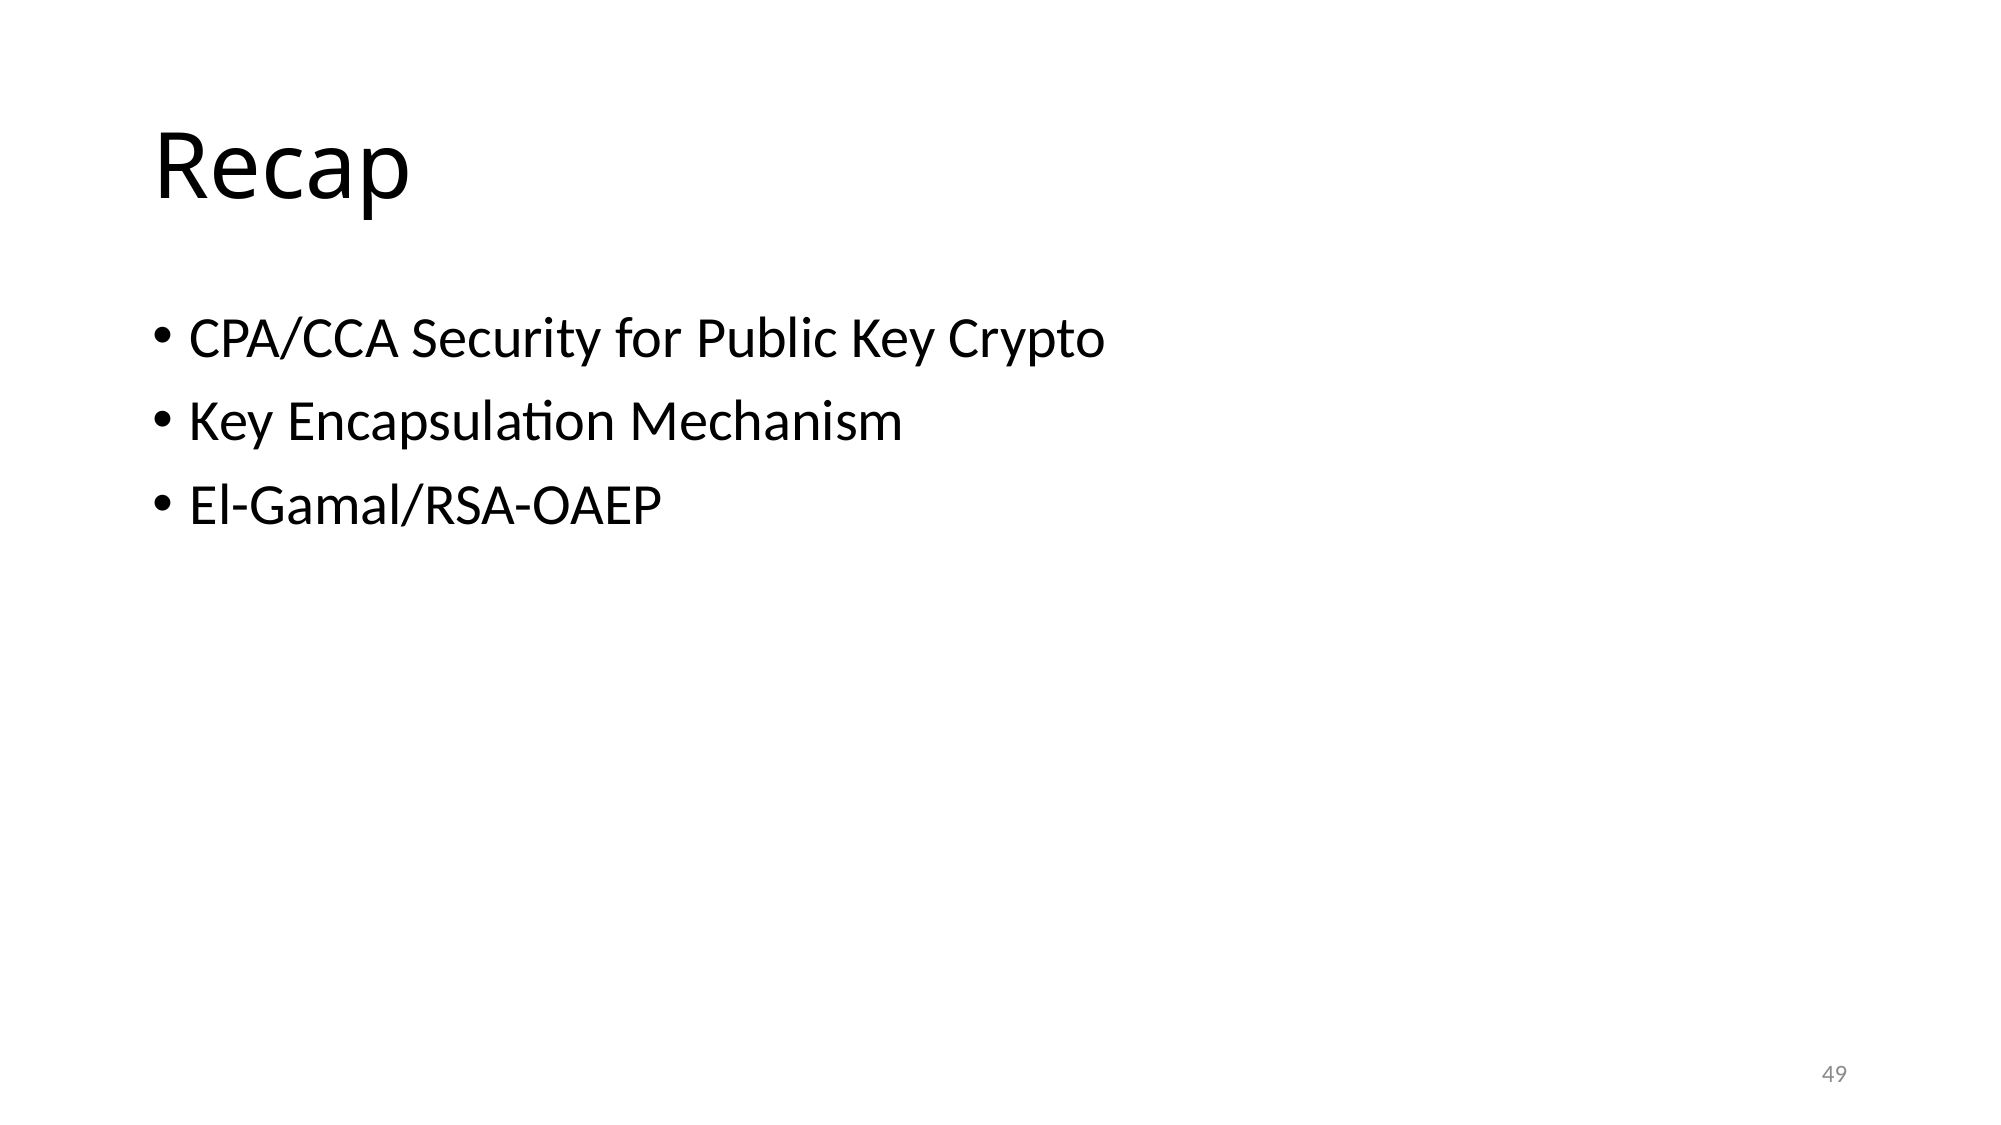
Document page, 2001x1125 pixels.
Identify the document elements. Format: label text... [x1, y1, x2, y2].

title Recap [137, 59, 1863, 278]
list CPA/CCA Security for Public Key Crypto Key Encapsulation Mechanism El-Gamal/RSA-OAEP [137, 299, 1940, 1014]
slide_number 49 [1412, 1042, 1863, 1103]
